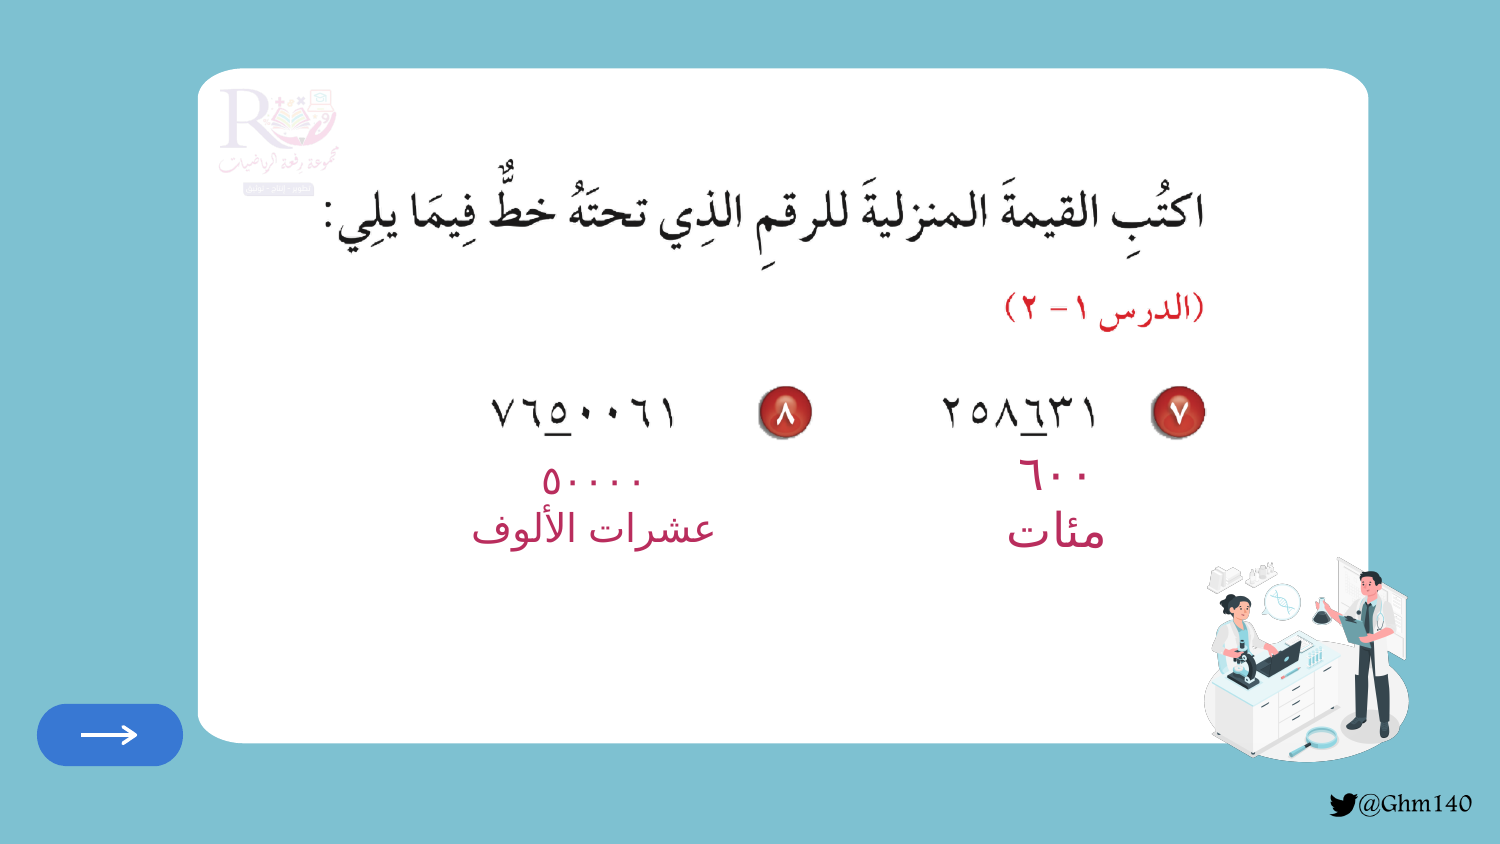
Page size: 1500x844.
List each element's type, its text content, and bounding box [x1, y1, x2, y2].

picture [1199, 552, 1414, 767]
picture [1306, 772, 1500, 829]
text_box ٦٠٠ مئات [951, 479, 1163, 562]
text_box ٥٠٠٠٠ عشرات الألوف [452, 479, 737, 554]
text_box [36, 703, 184, 767]
picture [317, 141, 1386, 476]
